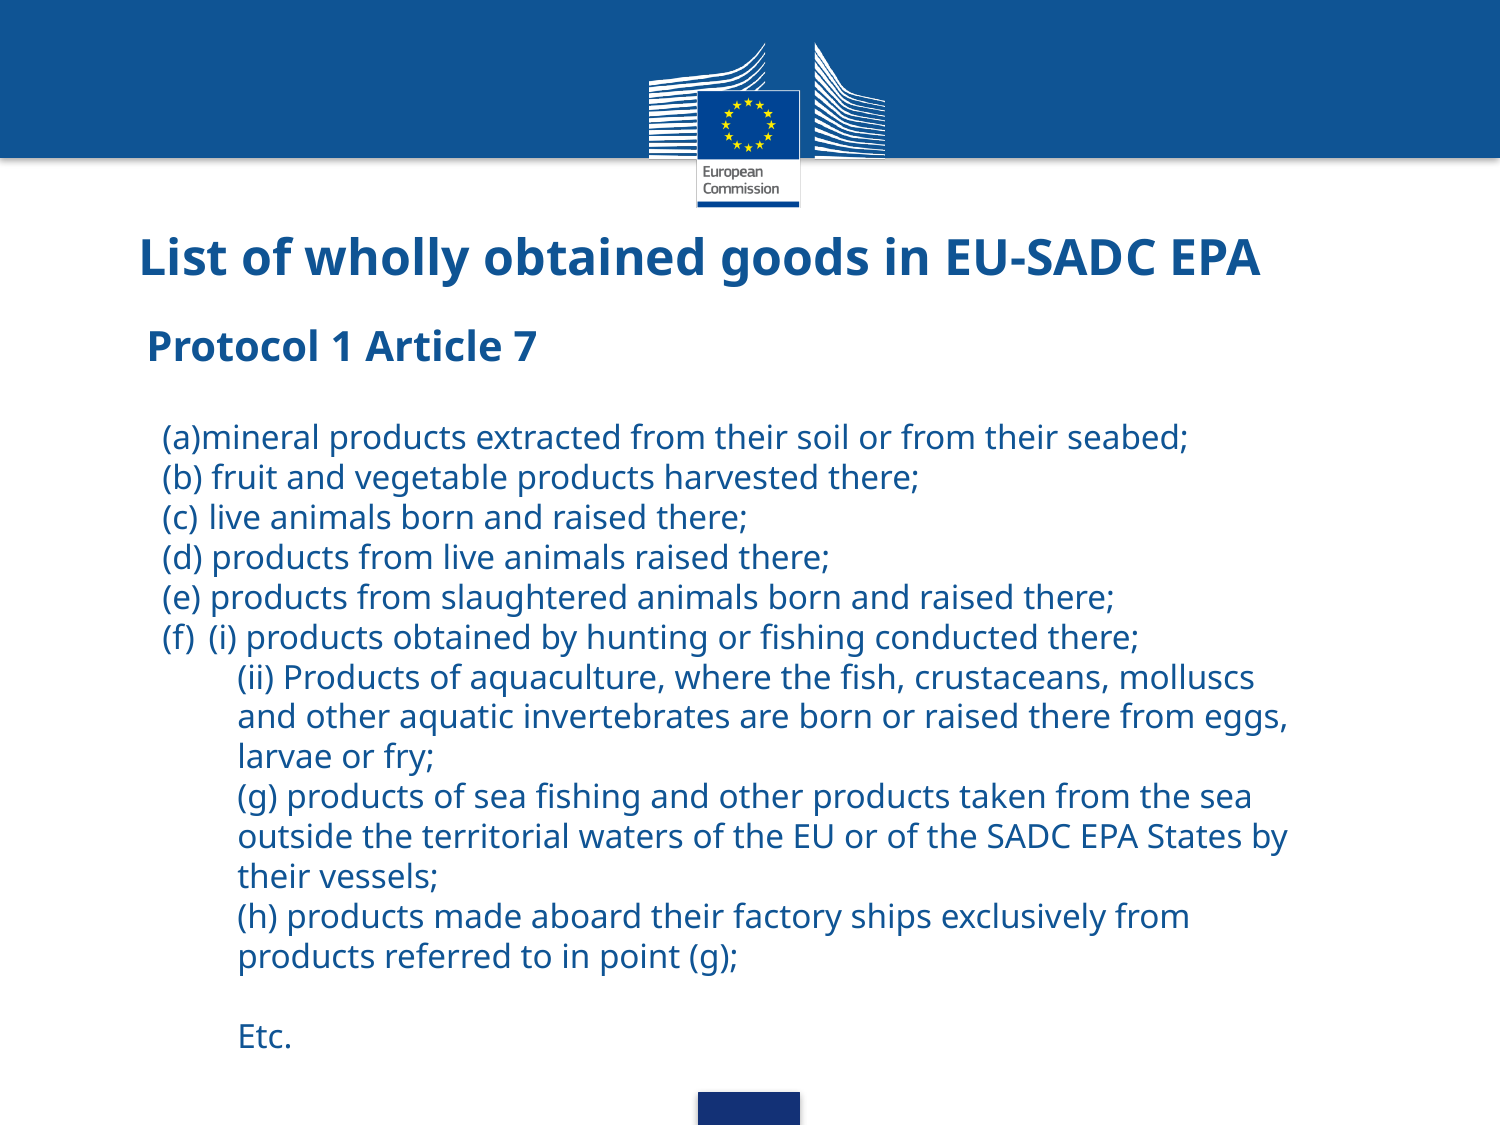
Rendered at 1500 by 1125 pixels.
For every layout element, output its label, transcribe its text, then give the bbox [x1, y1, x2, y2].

picture [649, 42, 885, 208]
text_box mineral products extracted from their soil or from their seabed; fruit and vegetable products harvested there; live animals born and raised there; products from live animals raised there; products from slaughtered animals born and raised there; (i) products obtained by hunting or fishing conducted there; (ii) Products of aquaculture, where the fish, crustaceans, molluscs and other aquatic invertebrates are born or raised there from eggs, larvae or fry; (g) products of sea fishing and other products taken from the sea outside the territorial waters of the EU or of the SADC EPA States by their vessels; (h) products made aboard their factory ships exclusively from products referred to in point (g); Etc. [147, 408, 1317, 1063]
title List of wholly obtained goods in EU-SADC EPA [64, 219, 1415, 291]
list Protocol 1 Article 7 [75, 312, 1425, 1094]
